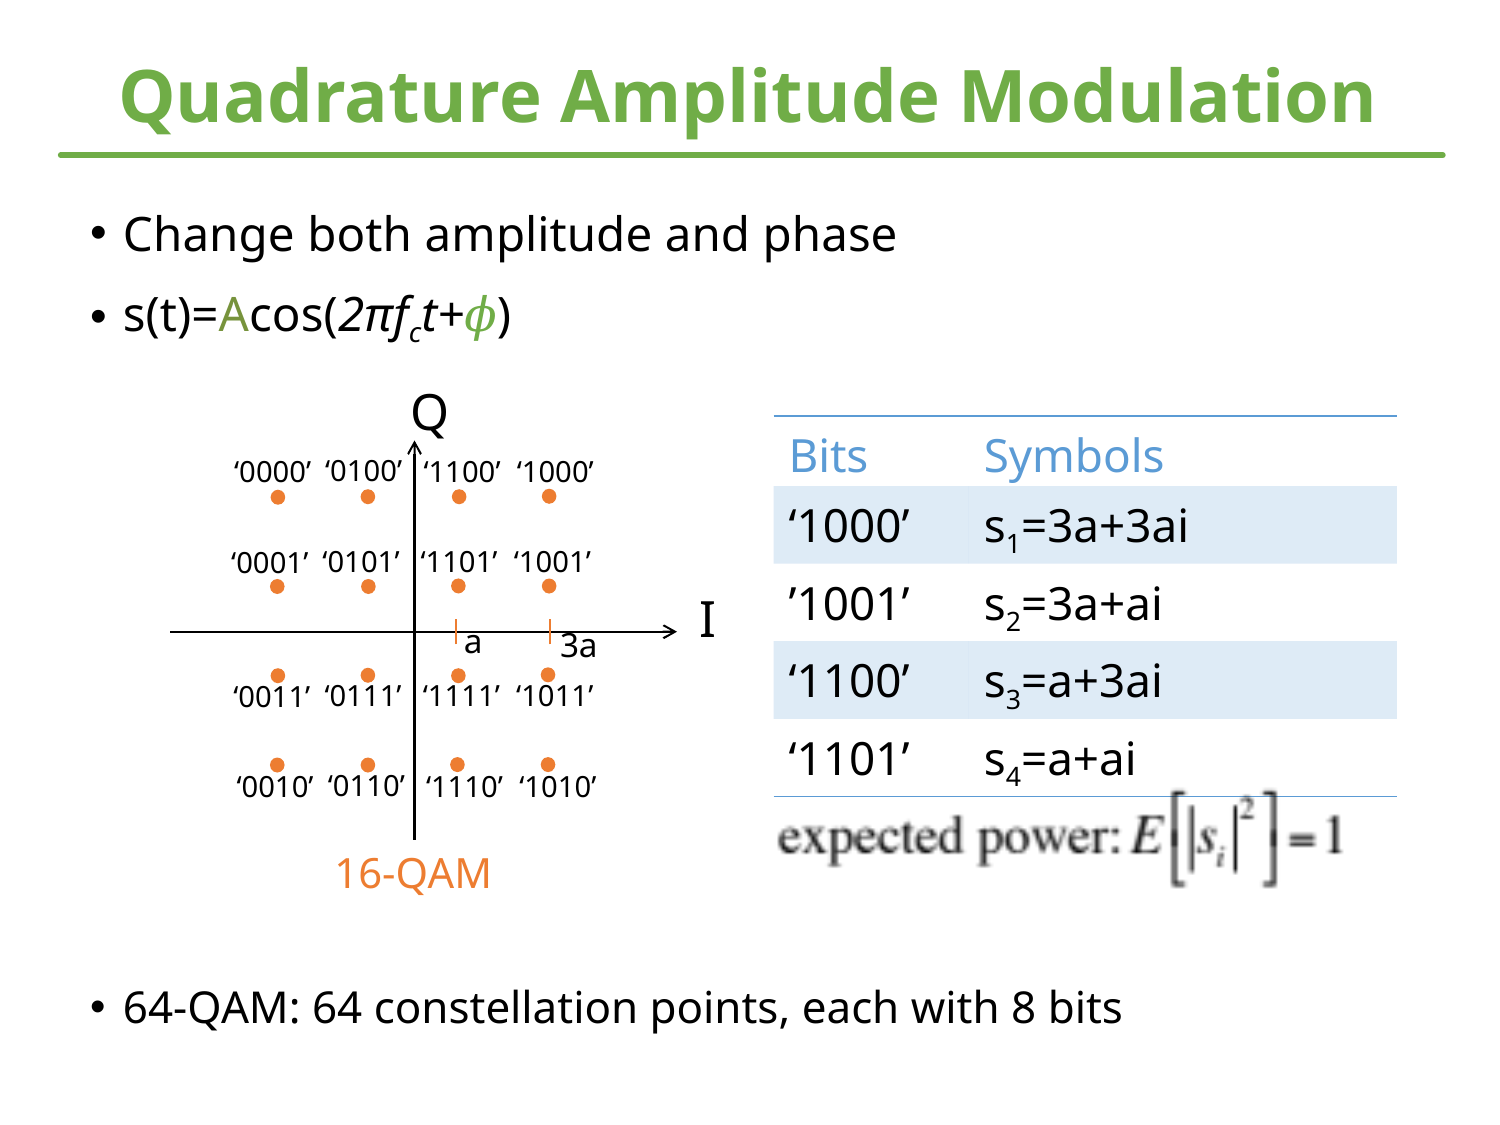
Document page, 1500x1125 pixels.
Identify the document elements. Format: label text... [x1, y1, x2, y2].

table_cell ’1001’ [774, 564, 969, 641]
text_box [773, 779, 1351, 893]
text_box 16-QAM [319, 840, 507, 905]
table_cell ‘1000’ [774, 486, 969, 564]
list Change both amplitude and phase s(t)=Acos(2πfct+𝜙) 64-QAM: 64 constellation points, each with 8 bits [75, 196, 1425, 1042]
table_cell s4=a+ai [969, 719, 1397, 796]
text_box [450, 613, 611, 683]
table_cell s3=a+3ai [969, 641, 1397, 719]
table_cell s2=3a+ai [969, 564, 1397, 641]
table_cell ‘1101’ [774, 719, 969, 779]
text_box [170, 373, 740, 840]
table_cell s1=3a+3ai [969, 486, 1397, 564]
title Quadrature Amplitude Modulation [103, 43, 1397, 156]
table_header Symbols [969, 417, 1397, 486]
table_header Bits [774, 417, 969, 486]
table_cell ‘1100’ [774, 641, 969, 719]
